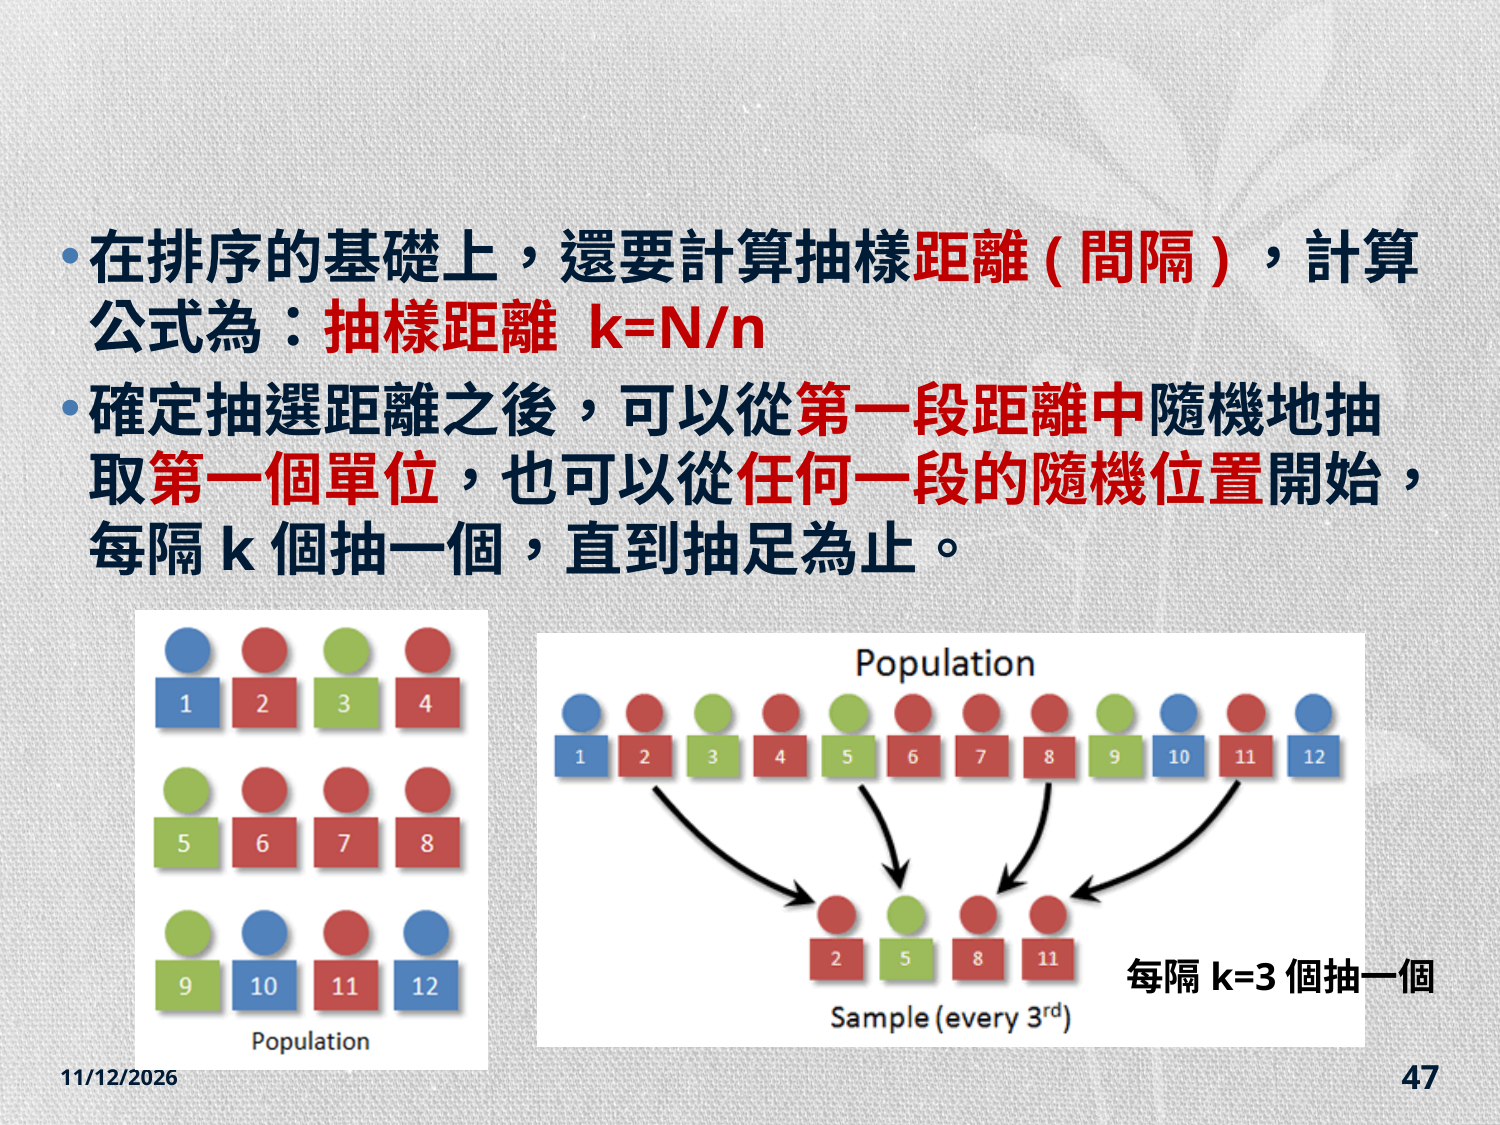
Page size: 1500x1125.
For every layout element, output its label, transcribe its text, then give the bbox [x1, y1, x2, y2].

list 在排序的基礎上，還要計算抽樣距離(間隔)，計算公式為：抽樣距離 k=N/n 確定抽選距離之後，可以從第一段距離中隨機地抽取第一個單位，也可以從任何一段的隨機位置開始，每隔k個抽一個，直到抽足為止。 [45, 213, 1455, 1023]
slide_number 47 [1310, 1054, 1455, 1103]
picture [537, 633, 1365, 1048]
text_box 每隔k=3個抽一個 [1374, 945, 1451, 1006]
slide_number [45, 1054, 396, 1103]
picture [135, 610, 489, 1070]
